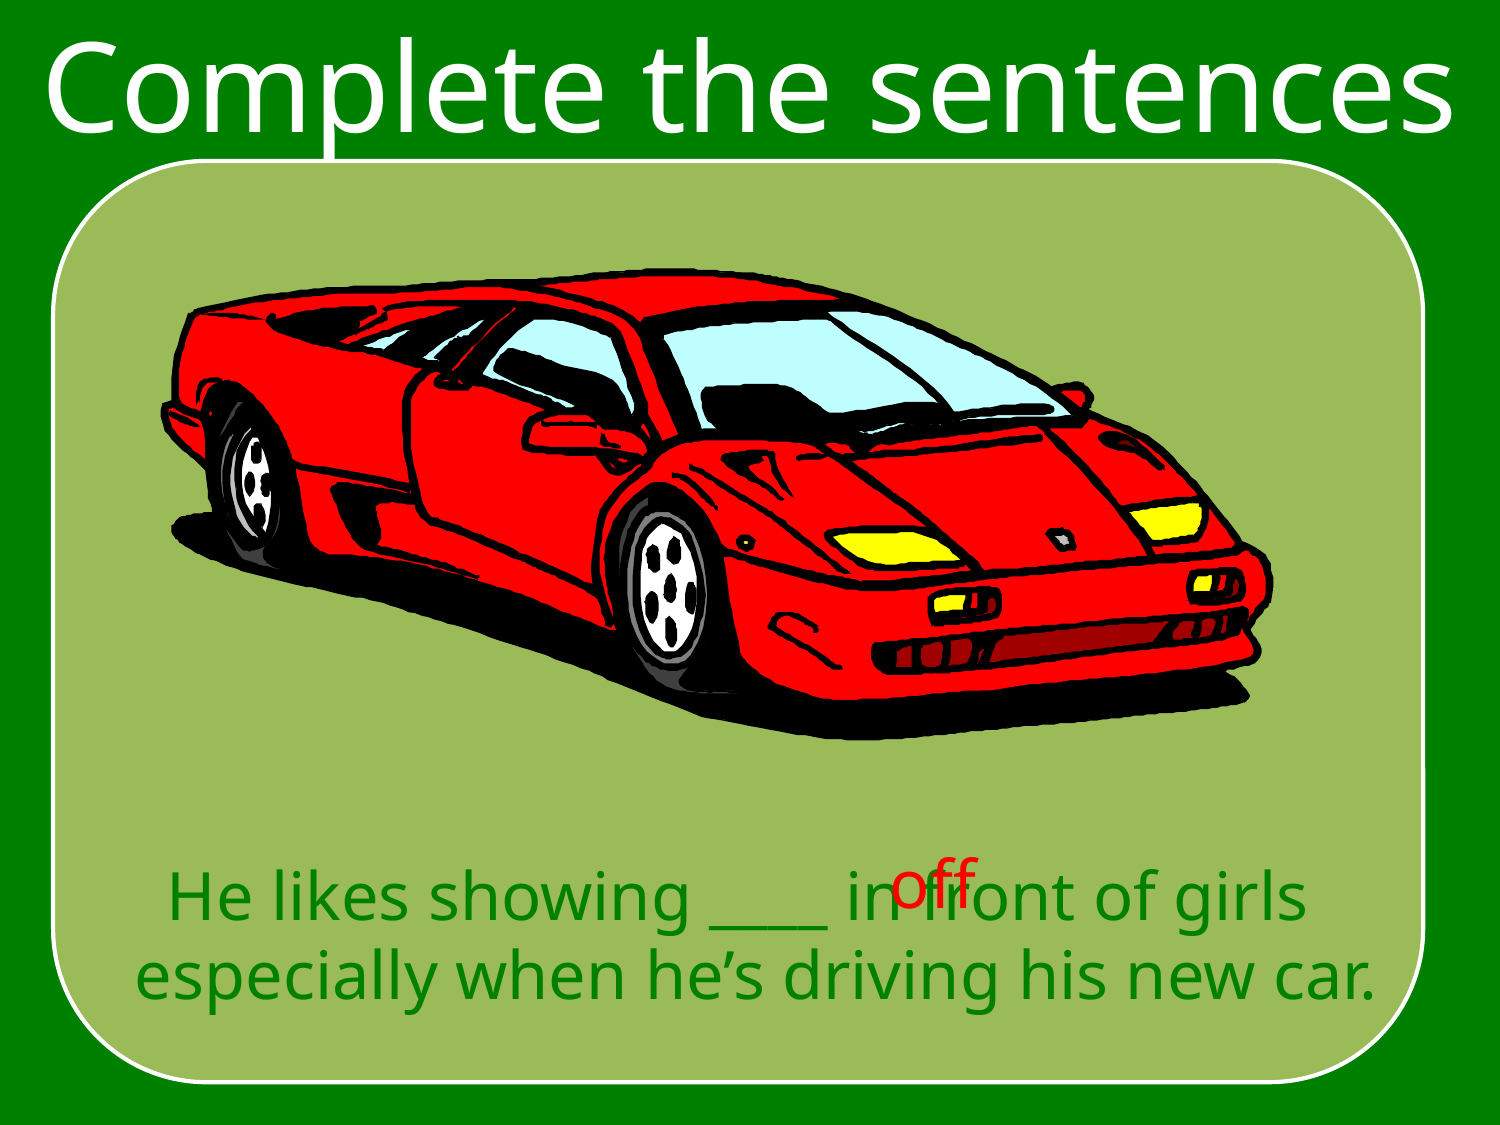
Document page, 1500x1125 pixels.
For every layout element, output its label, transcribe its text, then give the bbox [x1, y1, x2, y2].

text_box [81, 1021, 1395, 1085]
text_box He likes showing ____ in front of girls especially when he’s driving his new car. [29, 845, 1447, 1021]
picture [159, 266, 1279, 746]
text_box [50, 158, 1426, 845]
text_box off [726, 834, 1140, 1009]
text_box Complete the sentences [0, 0, 1500, 165]
